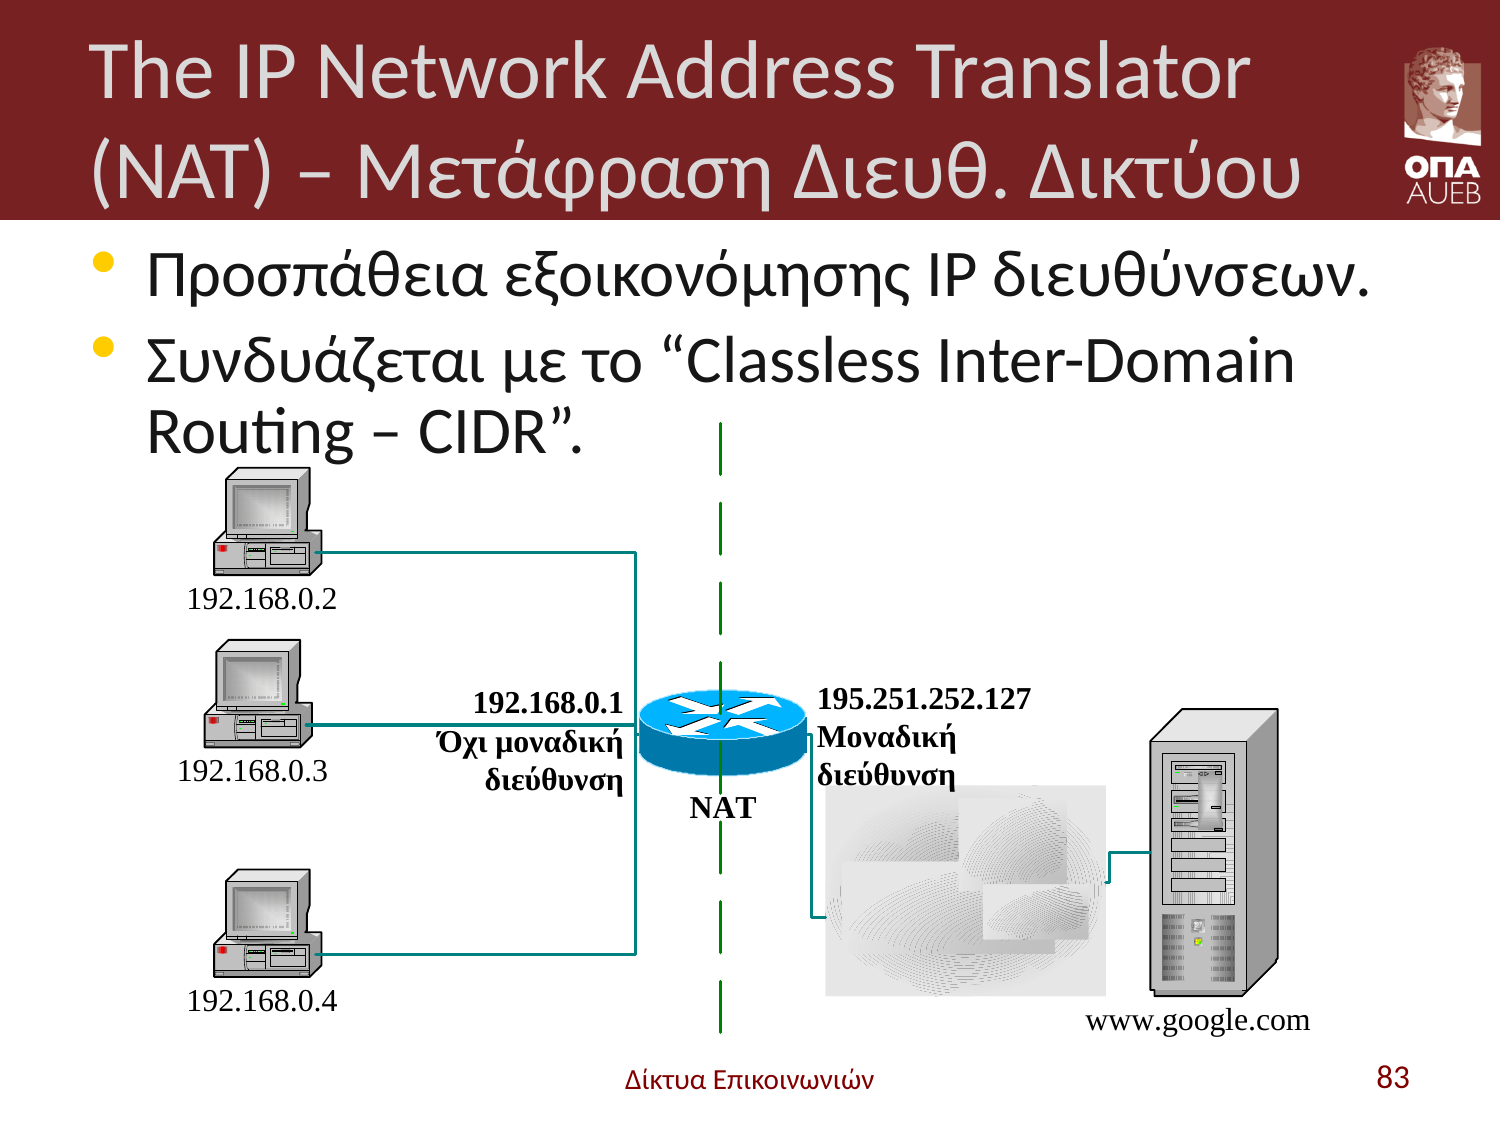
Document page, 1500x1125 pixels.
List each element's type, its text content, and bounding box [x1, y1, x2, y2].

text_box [170, 419, 1322, 1047]
title The IP Network Address Translator (NAT) – Μετάφραση Διευθ. Δικτύου [73, 23, 1376, 209]
list Προσπάθεια εξοικονόμησης IP διευθύνσεων. Συνδυάζεται με το “Classless Inter-Domain Routing – CIDR”. [75, 231, 1447, 468]
slide_number 83 [1074, 1024, 1425, 1103]
footer Δίκτυα Επικοινωνιών [512, 1056, 988, 1103]
picture [1394, 40, 1489, 212]
